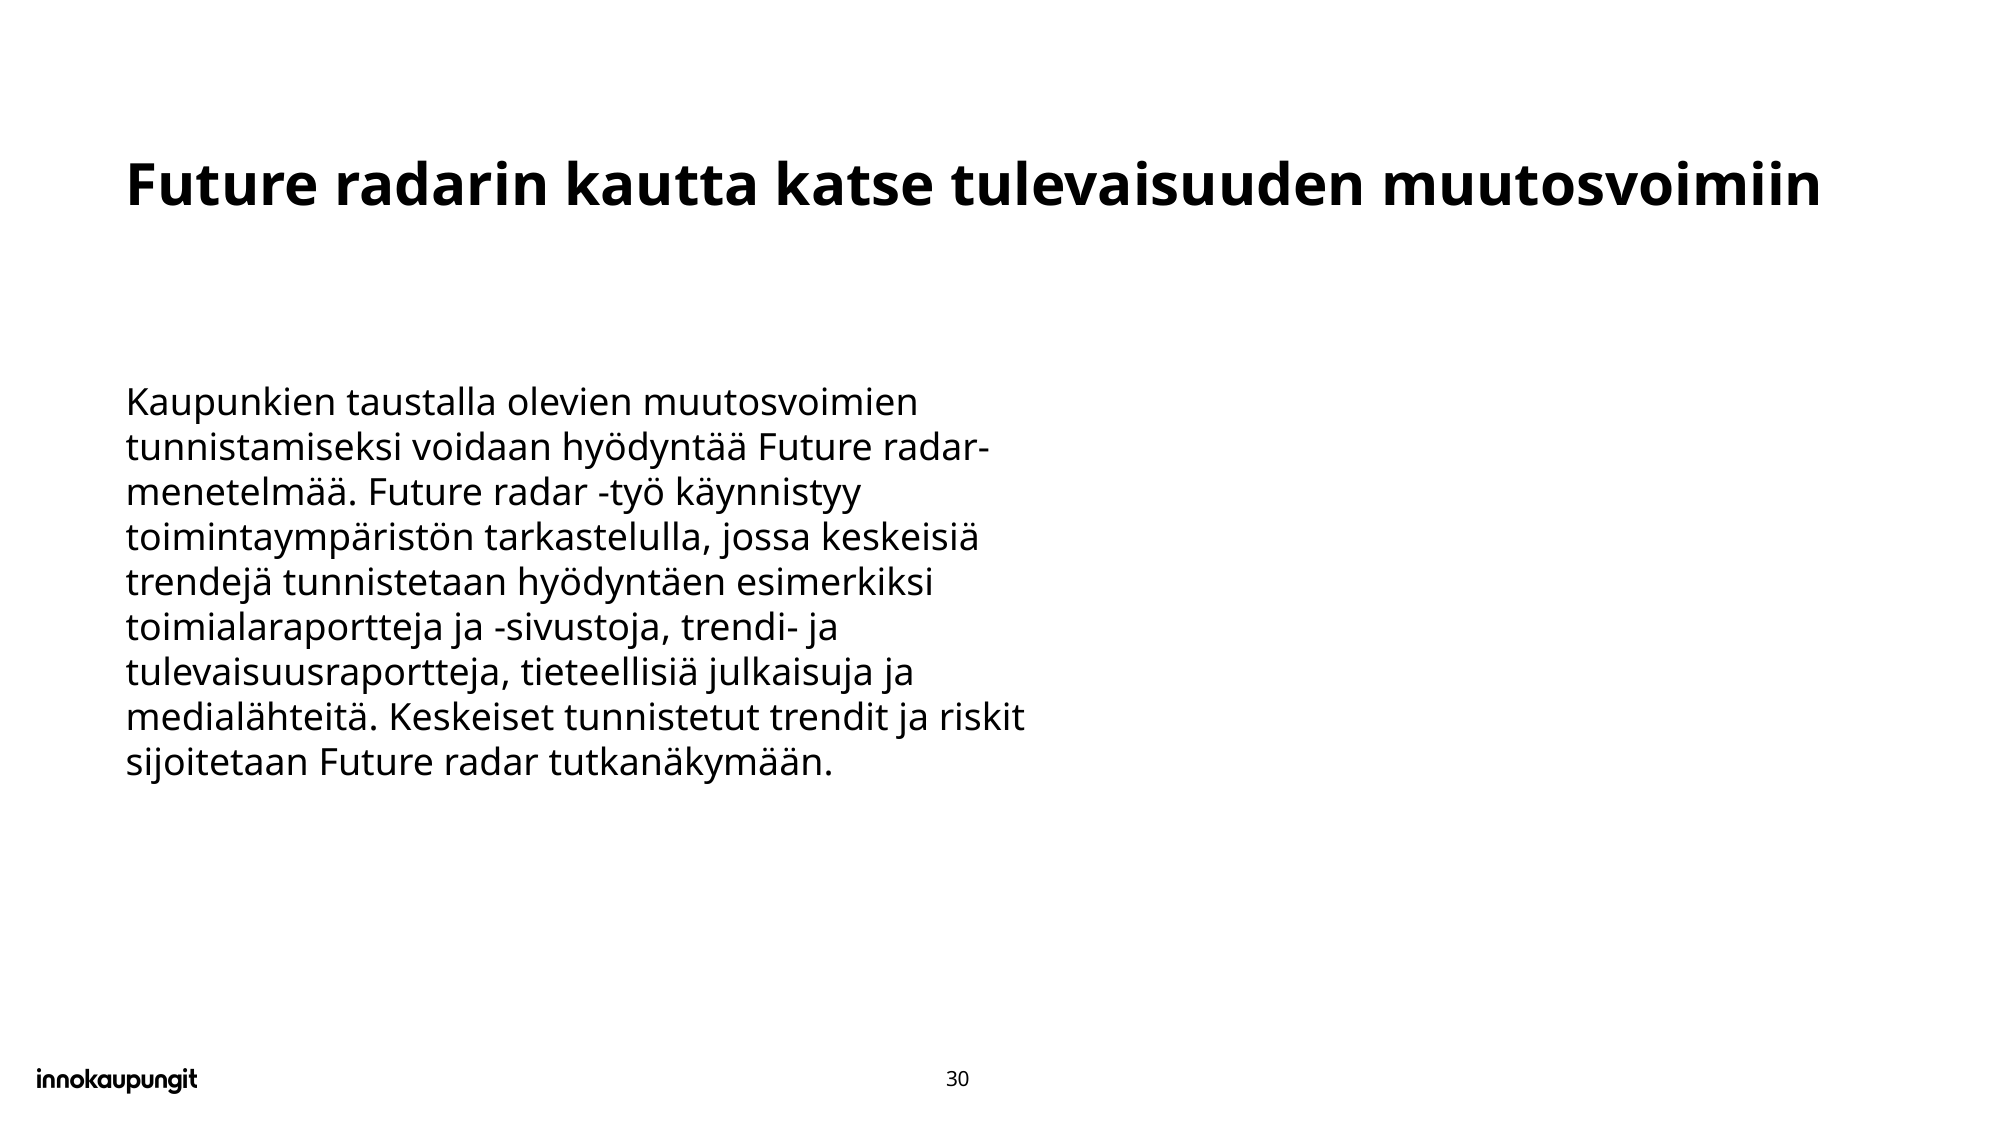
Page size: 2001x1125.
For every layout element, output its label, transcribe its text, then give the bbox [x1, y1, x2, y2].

list Kaupunkien taustalla olevien muutosvoimien tunnistamiseksi voidaan hyödyntää Future radar- menetelmää. Future radar -työ käynnistyy toimintaympäristön tarkastelu​lla, jossa keskeisiä trendejä tunnistetaan hyödyntäen esimerkiksi toimialaraportteja ja -sivustoja​, trendi- ja tulevaisuusraportteja​, tieteellisiä julkaisuja​ ja medialähteitä​. Keskeiset tunnistetut trendit ja riskit sijoitetaan Future radar tutkanäkymään. [125, 377, 1119, 1014]
title Future radarin kautta katse tulevaisuuden muutosvoimiin [125, 160, 1876, 379]
picture [37, 1068, 197, 1094]
slide_number 30 [920, 1055, 996, 1103]
